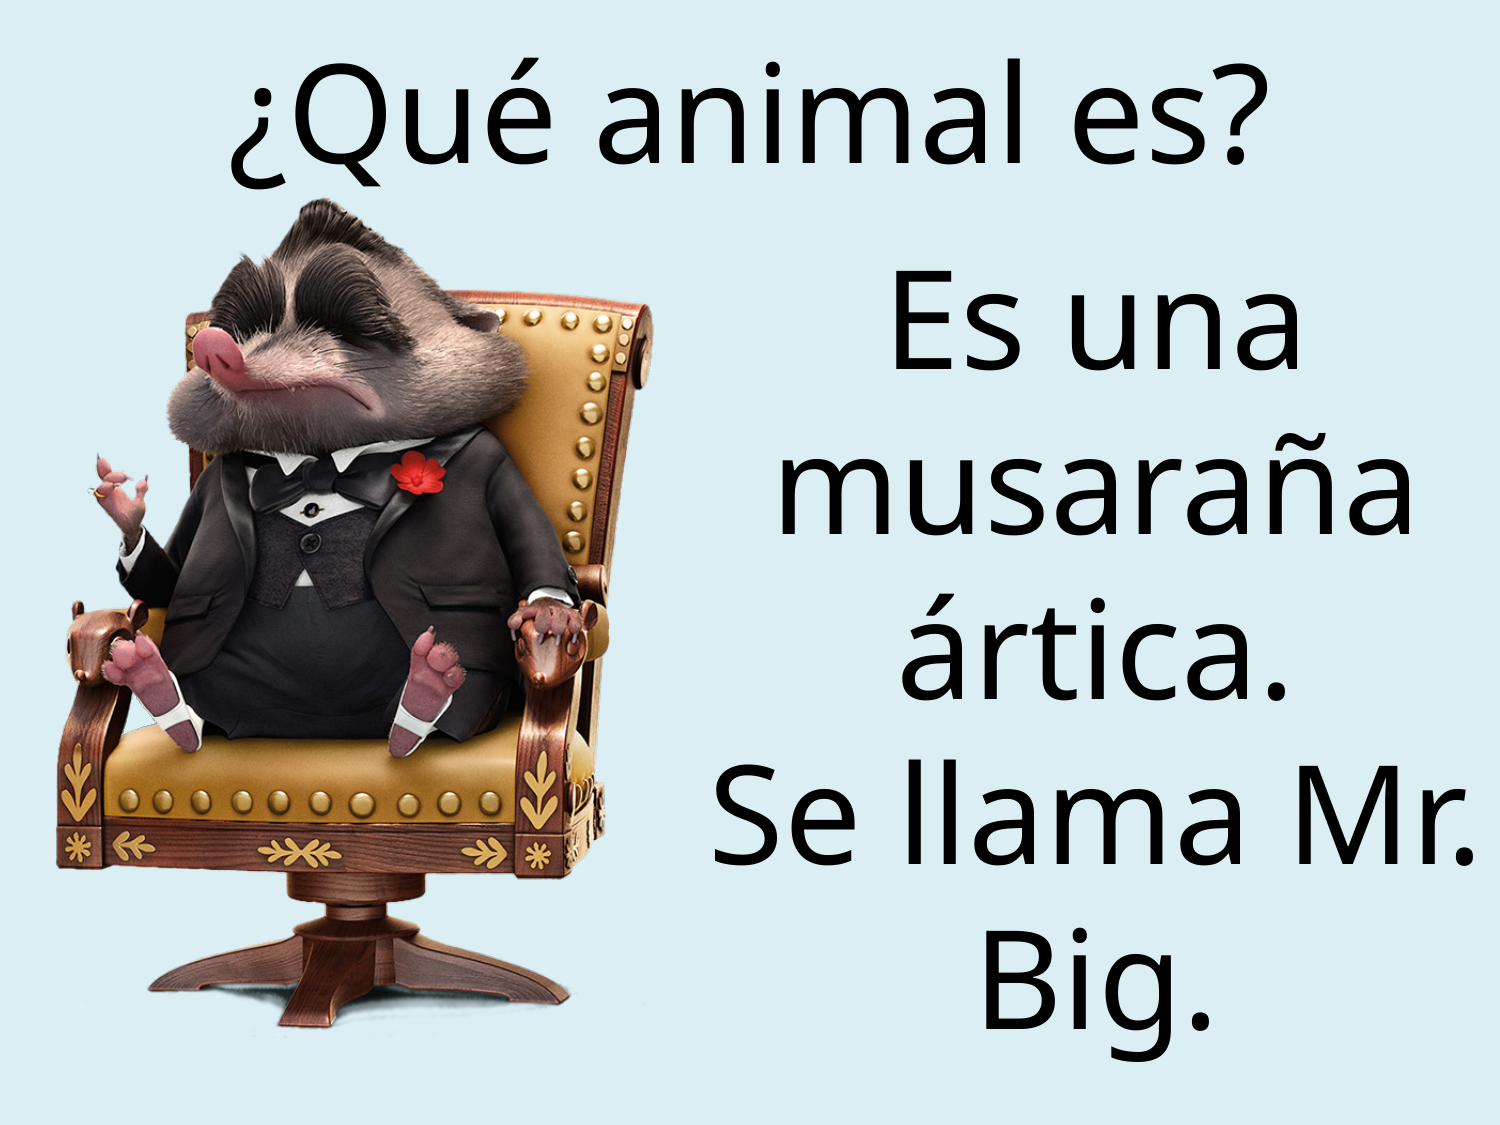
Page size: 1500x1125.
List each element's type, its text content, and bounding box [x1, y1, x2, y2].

text_box ¿Qué animal es? [0, 18, 1500, 198]
text_box Es una musaraña ártica. Se llama Mr. Big. [687, 224, 1500, 1065]
picture [0, 181, 733, 1038]
